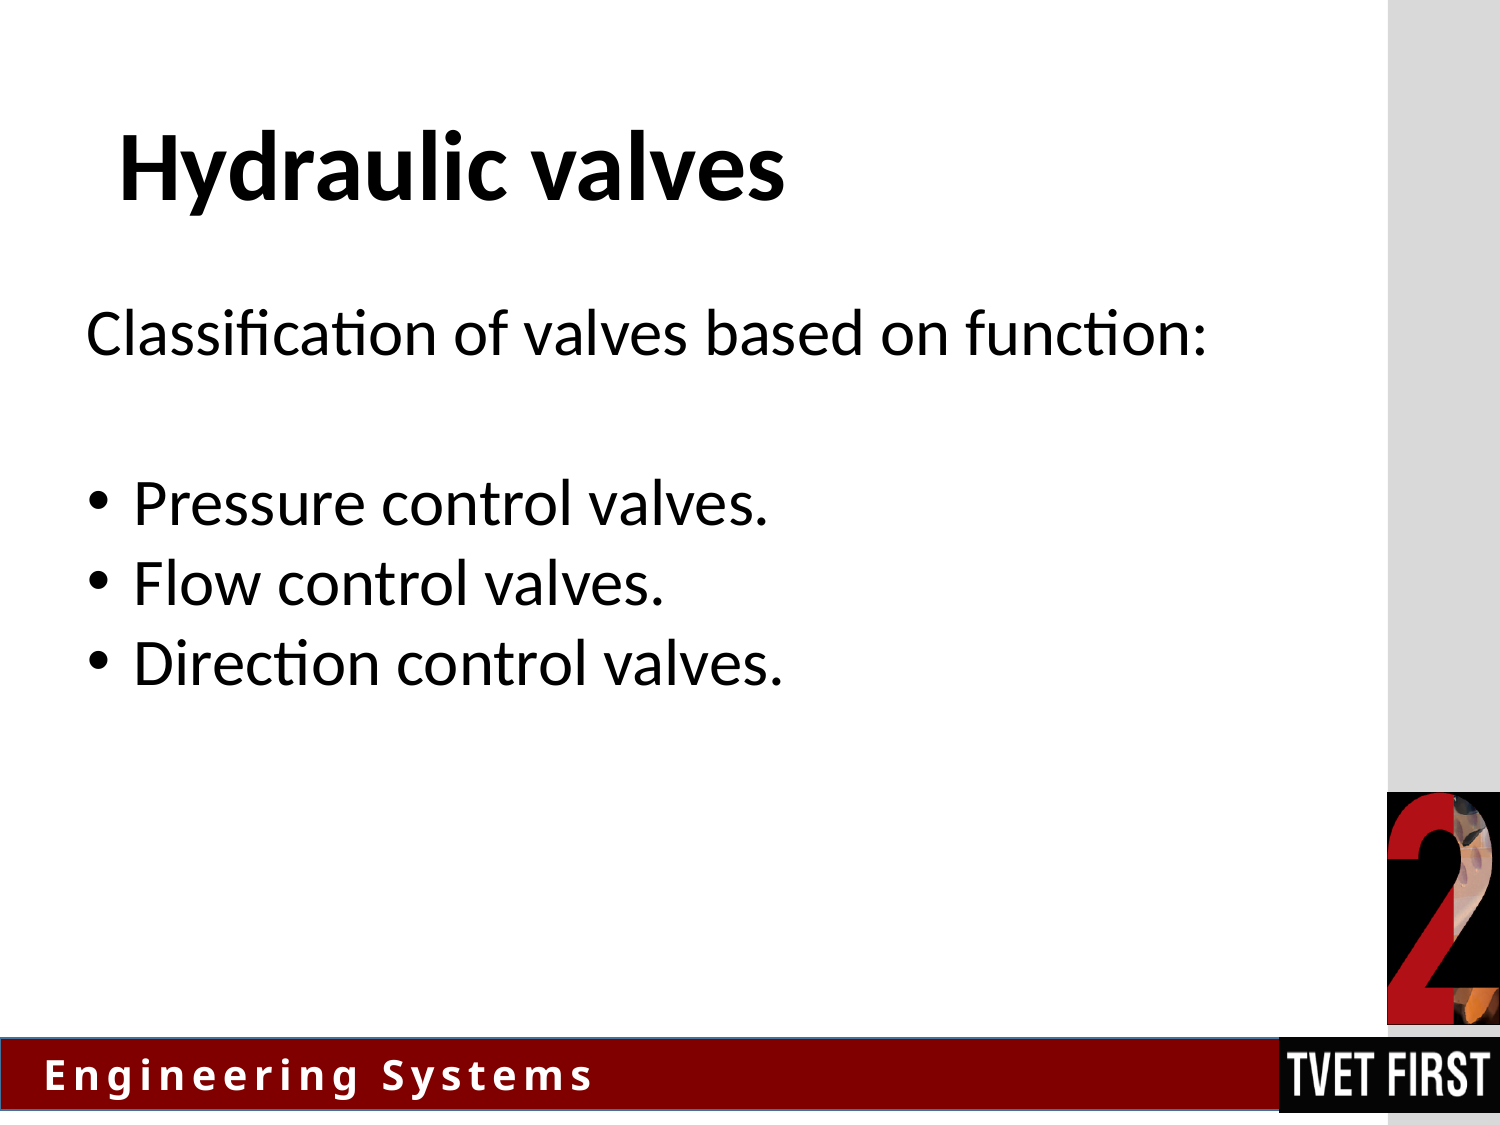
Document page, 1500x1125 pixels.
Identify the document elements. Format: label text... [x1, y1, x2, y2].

title Hydraulic valves [103, 59, 1370, 278]
text_box Classification of valves based on function: Pressure control valves. Flow control valves. Direction control valves. [72, 281, 1368, 787]
picture [1279, 1037, 1500, 1113]
picture [1387, 792, 1500, 1025]
